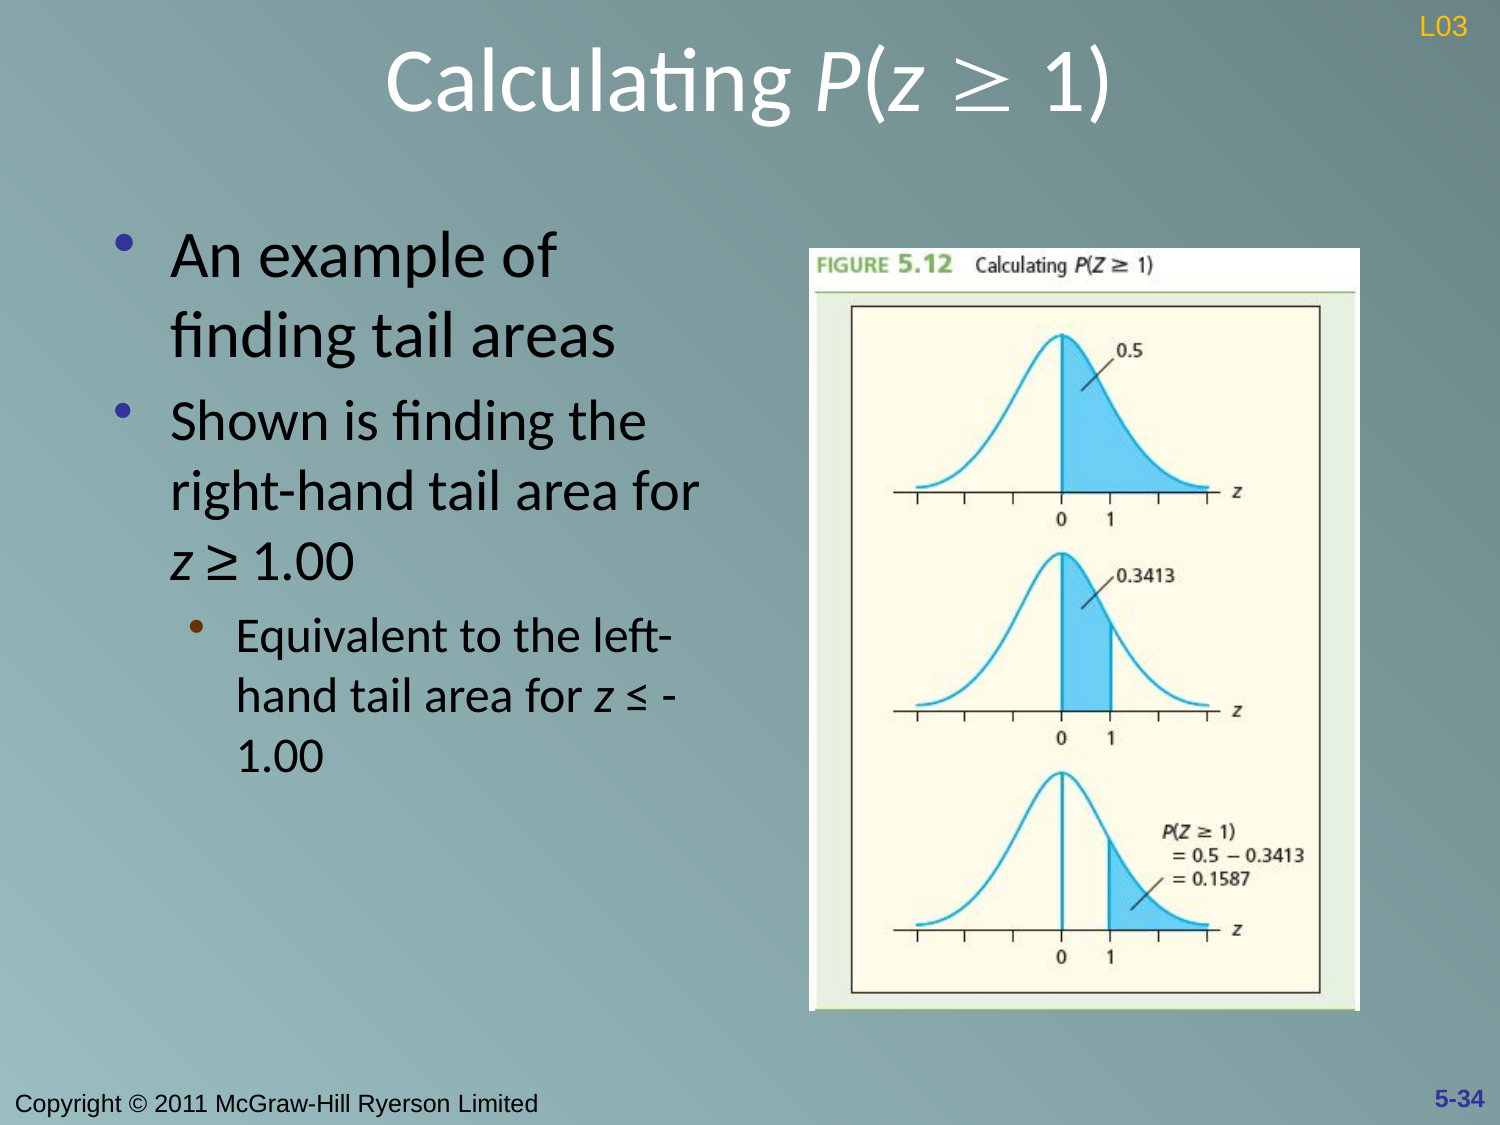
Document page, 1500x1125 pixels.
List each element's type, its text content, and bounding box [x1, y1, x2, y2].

slide_number 5-34 [1149, 1074, 1500, 1125]
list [809, 247, 1360, 1011]
title Calculating P(z  1) [99, 0, 1400, 151]
text_box L03 [1387, 0, 1500, 50]
list An example of finding tail areas Shown is finding the right-hand tail area for z ≥ 1.00 Equivalent to the left-hand tail area for z ≤ -1.00 [98, 203, 737, 1054]
